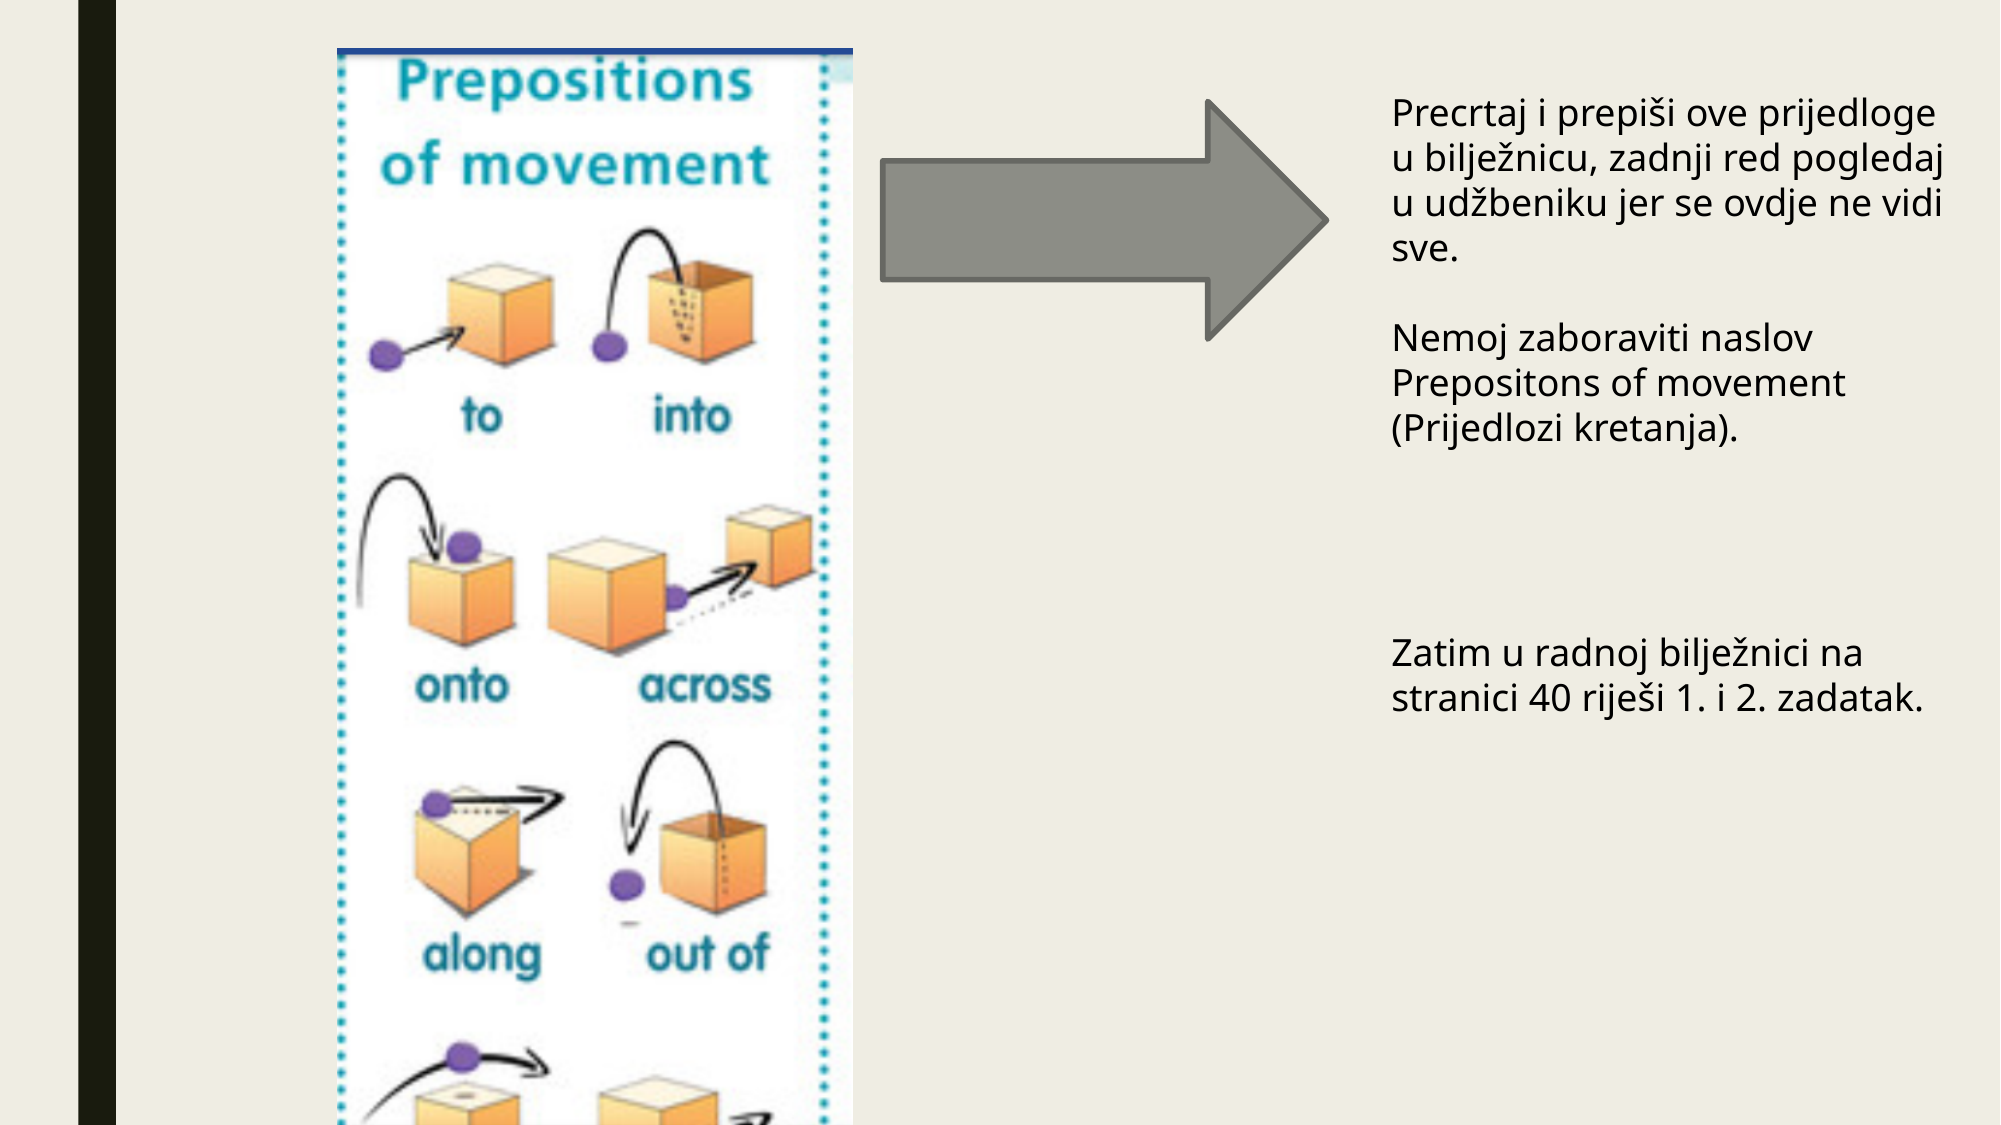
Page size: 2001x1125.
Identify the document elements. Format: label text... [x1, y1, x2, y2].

picture [337, 48, 853, 1125]
text_box Precrtaj i prepiši ove prijedloge u bilježnicu, zadnji red pogledaj u udžbeniku jer se ovdje ne vidi sve. Nemoj zaboraviti naslov Prepositons of movement (Prijedlozi kretanja). Zatim u radnoj bilježnici na stranici 40 riješi 1. i 2. zadatak. [1376, 81, 1972, 726]
text_box [879, 98, 1330, 342]
